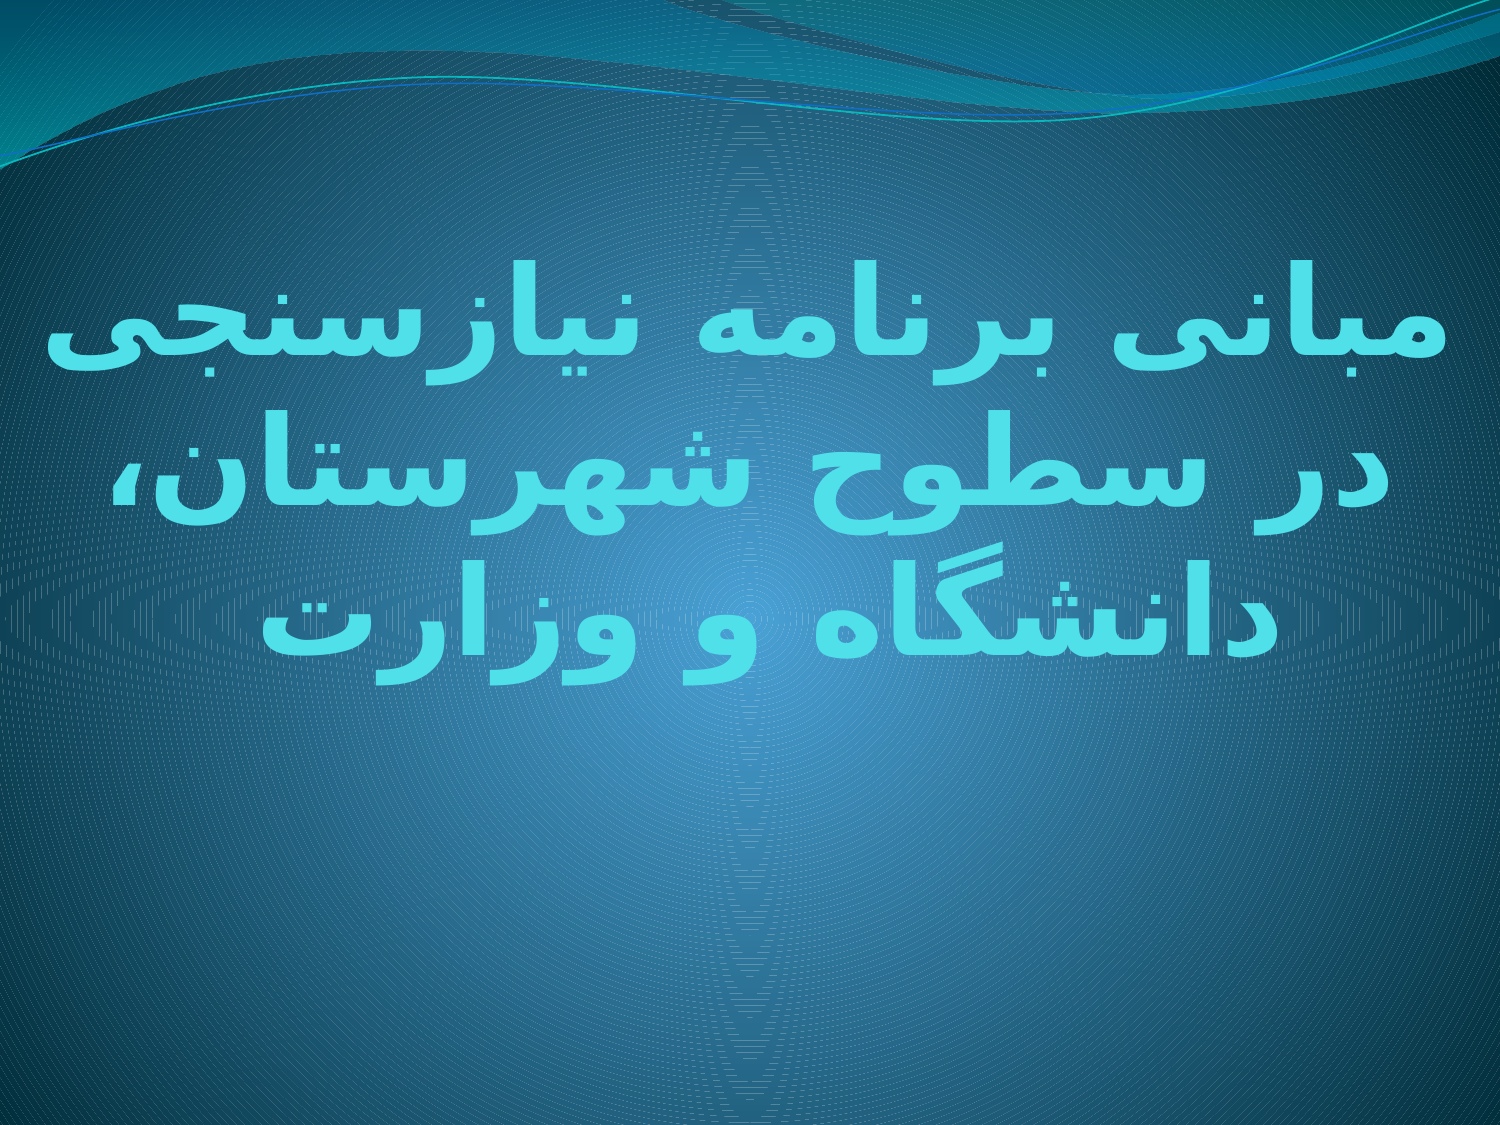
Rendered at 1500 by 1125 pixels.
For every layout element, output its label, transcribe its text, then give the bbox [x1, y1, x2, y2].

title مبانی برنامه نیازسنجی در سطوح شهرستان، دانشگاه و وزارت [29, 397, 1471, 681]
text_box [99, 800, 1388, 1075]
